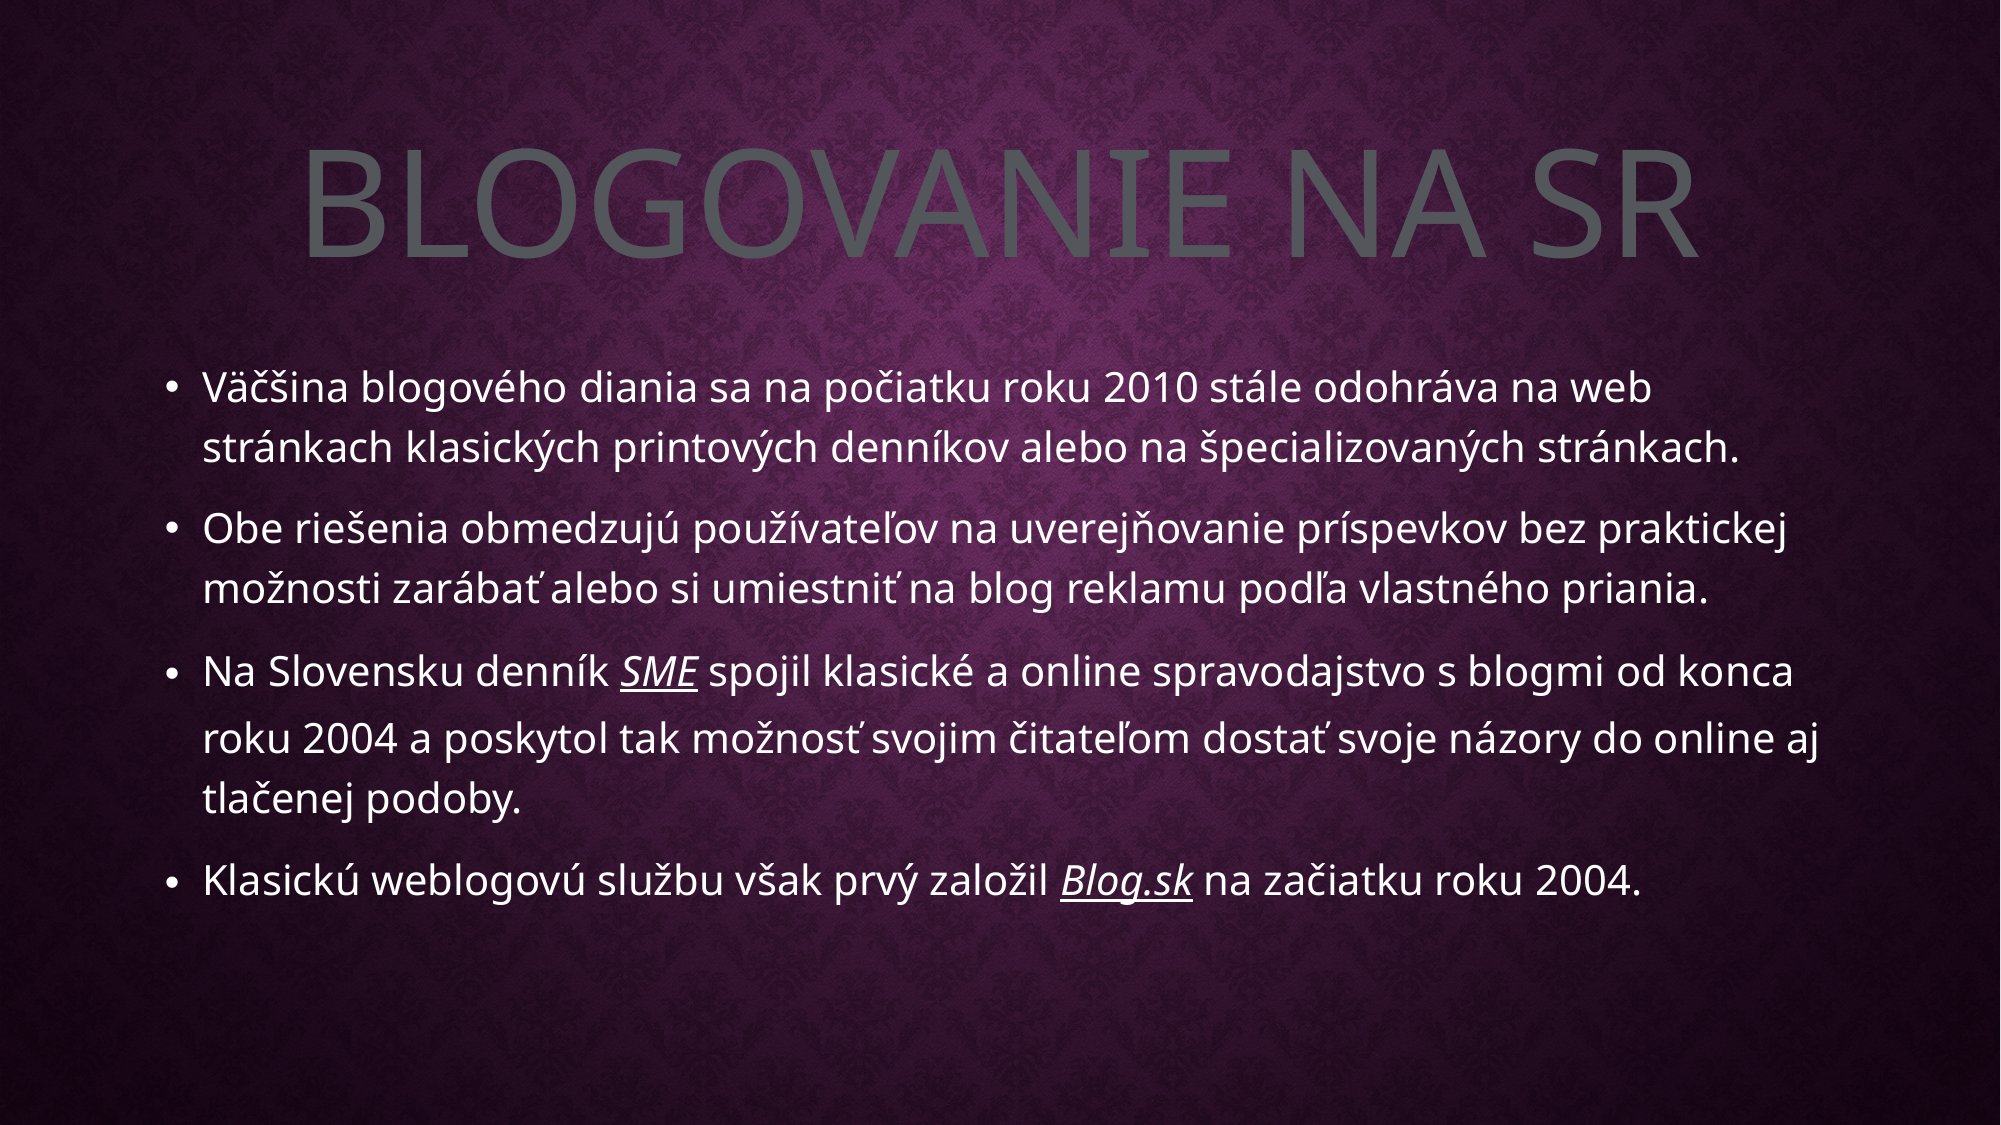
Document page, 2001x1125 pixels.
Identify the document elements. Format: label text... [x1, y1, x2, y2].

title BLOGOVANIE NA SR [149, 99, 1849, 318]
list Väčšina blogového diania sa na počiatku roku 2010 stále odohráva na web stránkach klasických printových denníkov alebo na špecializovaných stránkach. Obe riešenia obmedzujú používateľov na uverejňovanie príspevkov bez praktickej možnosti zarábať alebo si umiestniť na blog reklamu podľa vlastného priania. Na Slovensku denník SME spojil klasické a online spravodajstvo s blogmi od konca roku 2004 a poskytol tak možnosť svojim čitateľom dostať svoje názory do online aj tlačenej podoby. Klasickú weblogovú službu však prvý založil Blog.sk na začiatku roku 2004. [149, 343, 1849, 950]
